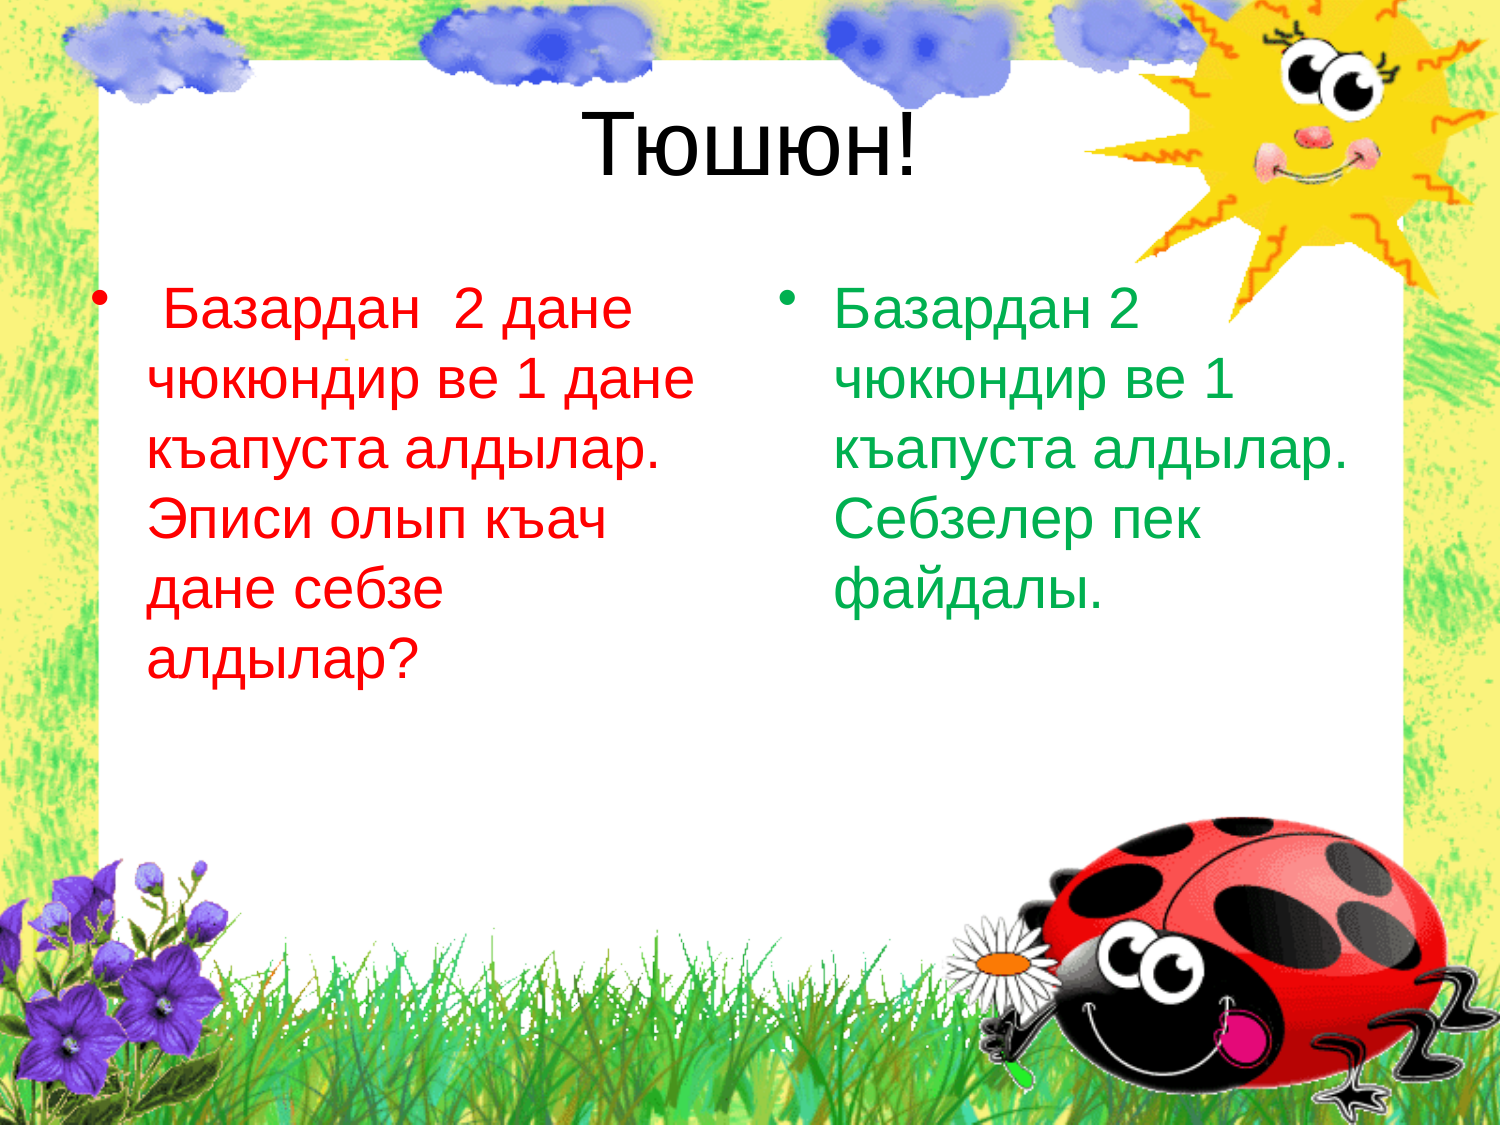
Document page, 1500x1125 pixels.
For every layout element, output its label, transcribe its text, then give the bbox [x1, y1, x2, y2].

title Тюшюн! [74, 44, 1426, 233]
list Базардан 2 дане чюкюндир ве 1 дане къапуста алдылар. Эписи олып къач дане себзе алдылар? [74, 262, 738, 1006]
list Базардан 2 чюкюндир ве 1 къапуста алдылар. Себзелер пек файдалы. [762, 262, 1426, 1006]
picture [0, 0, 1500, 1125]
